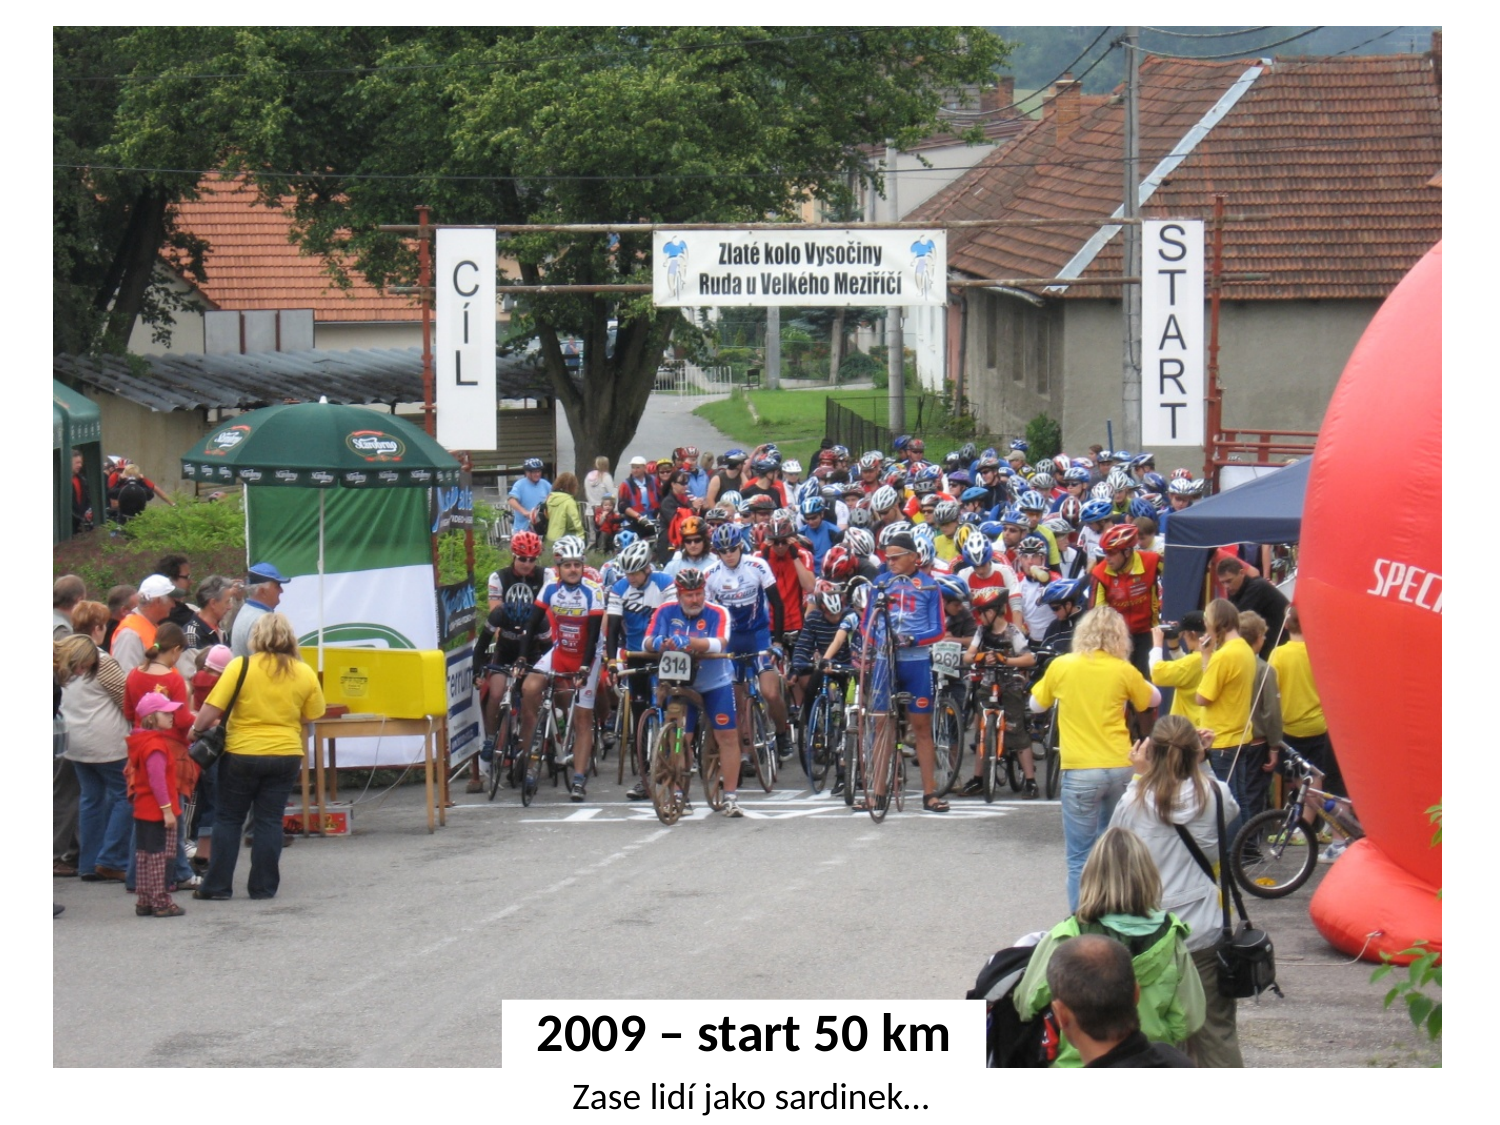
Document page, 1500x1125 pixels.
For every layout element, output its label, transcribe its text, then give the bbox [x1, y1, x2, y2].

list Zase lidí jako sardinek… [301, 1075, 1202, 1125]
picture [52, 25, 1442, 1068]
